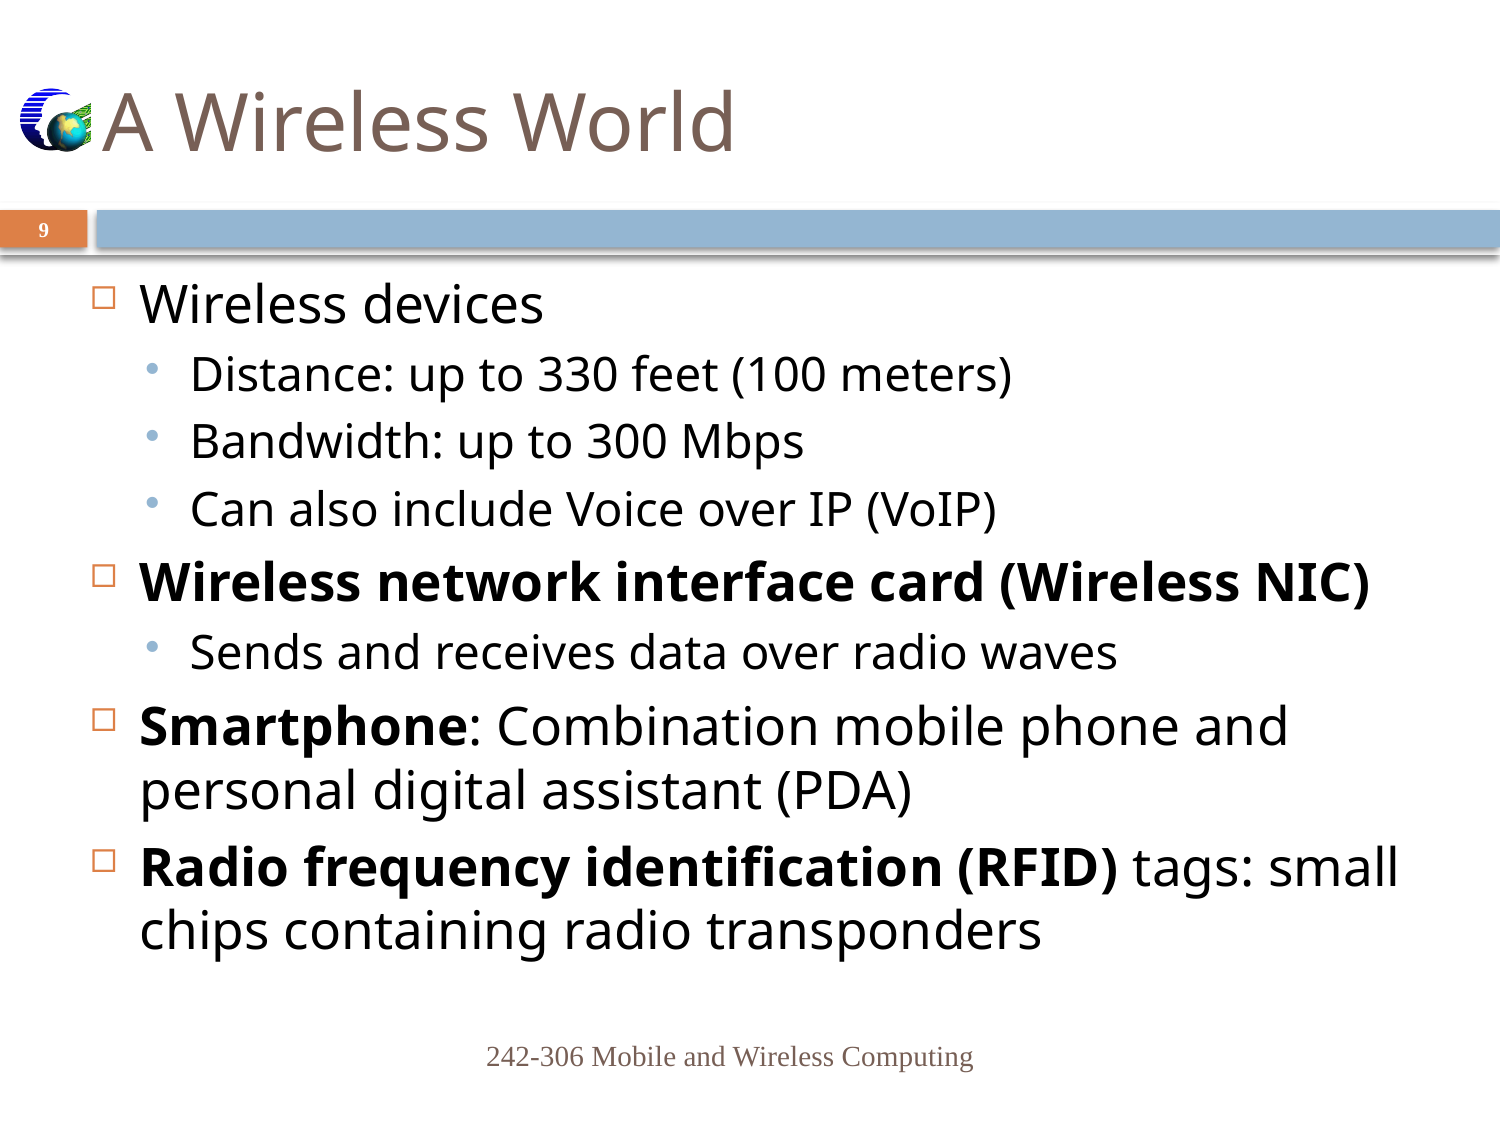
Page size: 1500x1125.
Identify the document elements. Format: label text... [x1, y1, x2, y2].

slide_number 9 [0, 208, 88, 249]
footer 242-306 Mobile and Wireless Computing [99, 1024, 990, 1085]
title A Wireless World [87, 62, 1413, 175]
picture [19, 86, 87, 153]
list Wireless devices Distance: up to 330 feet (100 meters) Bandwidth: up to 300 Mbps Can also include Voice over IP (VoIP) Wireless network interface card (Wireless NIC) Sends and receives data over radio waves Smartphone: Combination mobile phone and personal digital assistant (PDA) Radio frequency identification (RFID) tags: small chips containing radio transponders [75, 262, 1438, 975]
